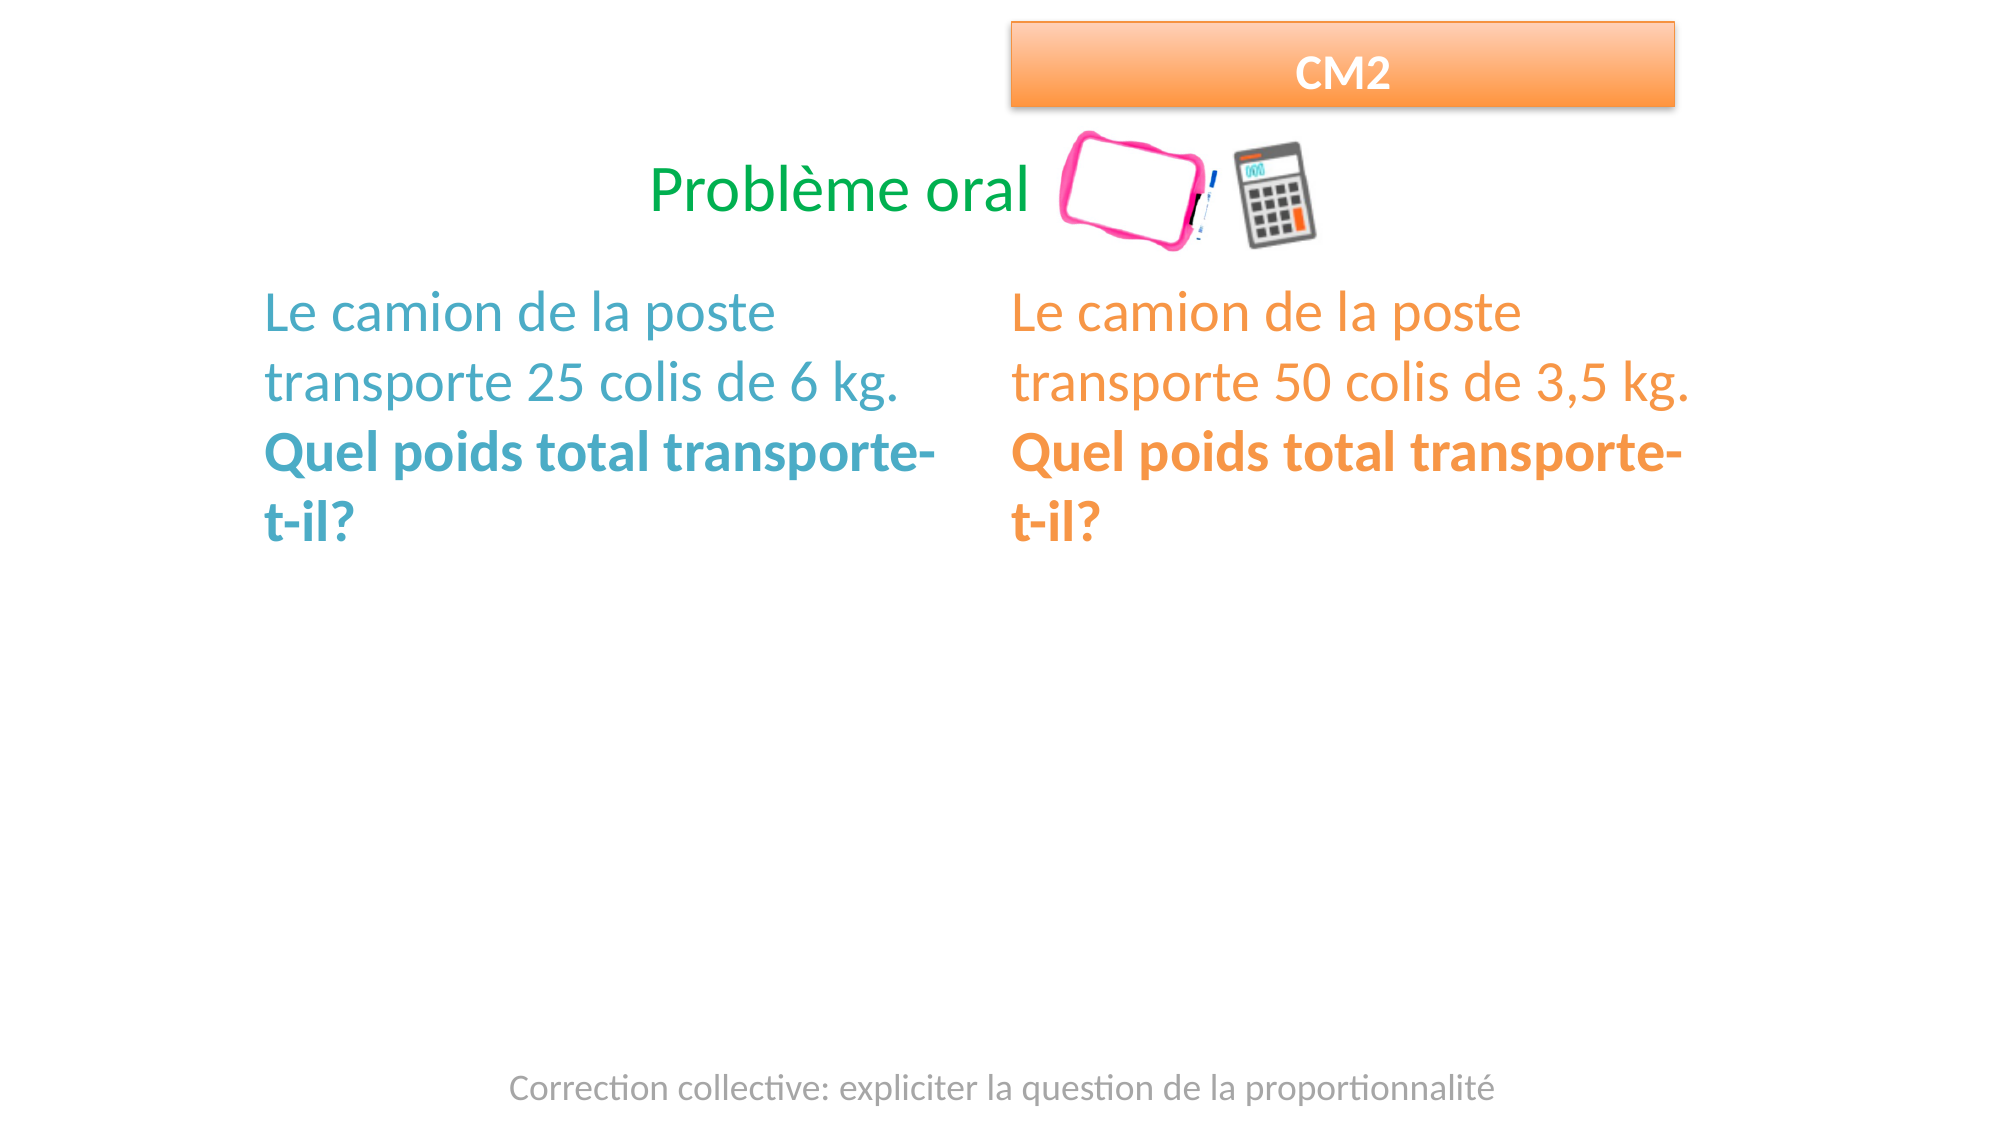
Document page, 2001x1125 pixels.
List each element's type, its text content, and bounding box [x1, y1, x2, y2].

picture [1050, 125, 1223, 257]
text_box Problème oral [509, 137, 1050, 233]
text_box CM2 [1011, 21, 1675, 107]
text_box Le camion de la poste transporte 25 colis de 6 kg. Quel poids total transporte-t-il? [249, 265, 988, 561]
text_box Correction collective: expliciter la question de la proportionnalité [271, 1055, 1734, 1116]
picture [1227, 136, 1344, 256]
text_box Le camion de la poste transporte 50 colis de 3,5 kg. Quel poids total transporte-t-il? [996, 265, 1734, 561]
